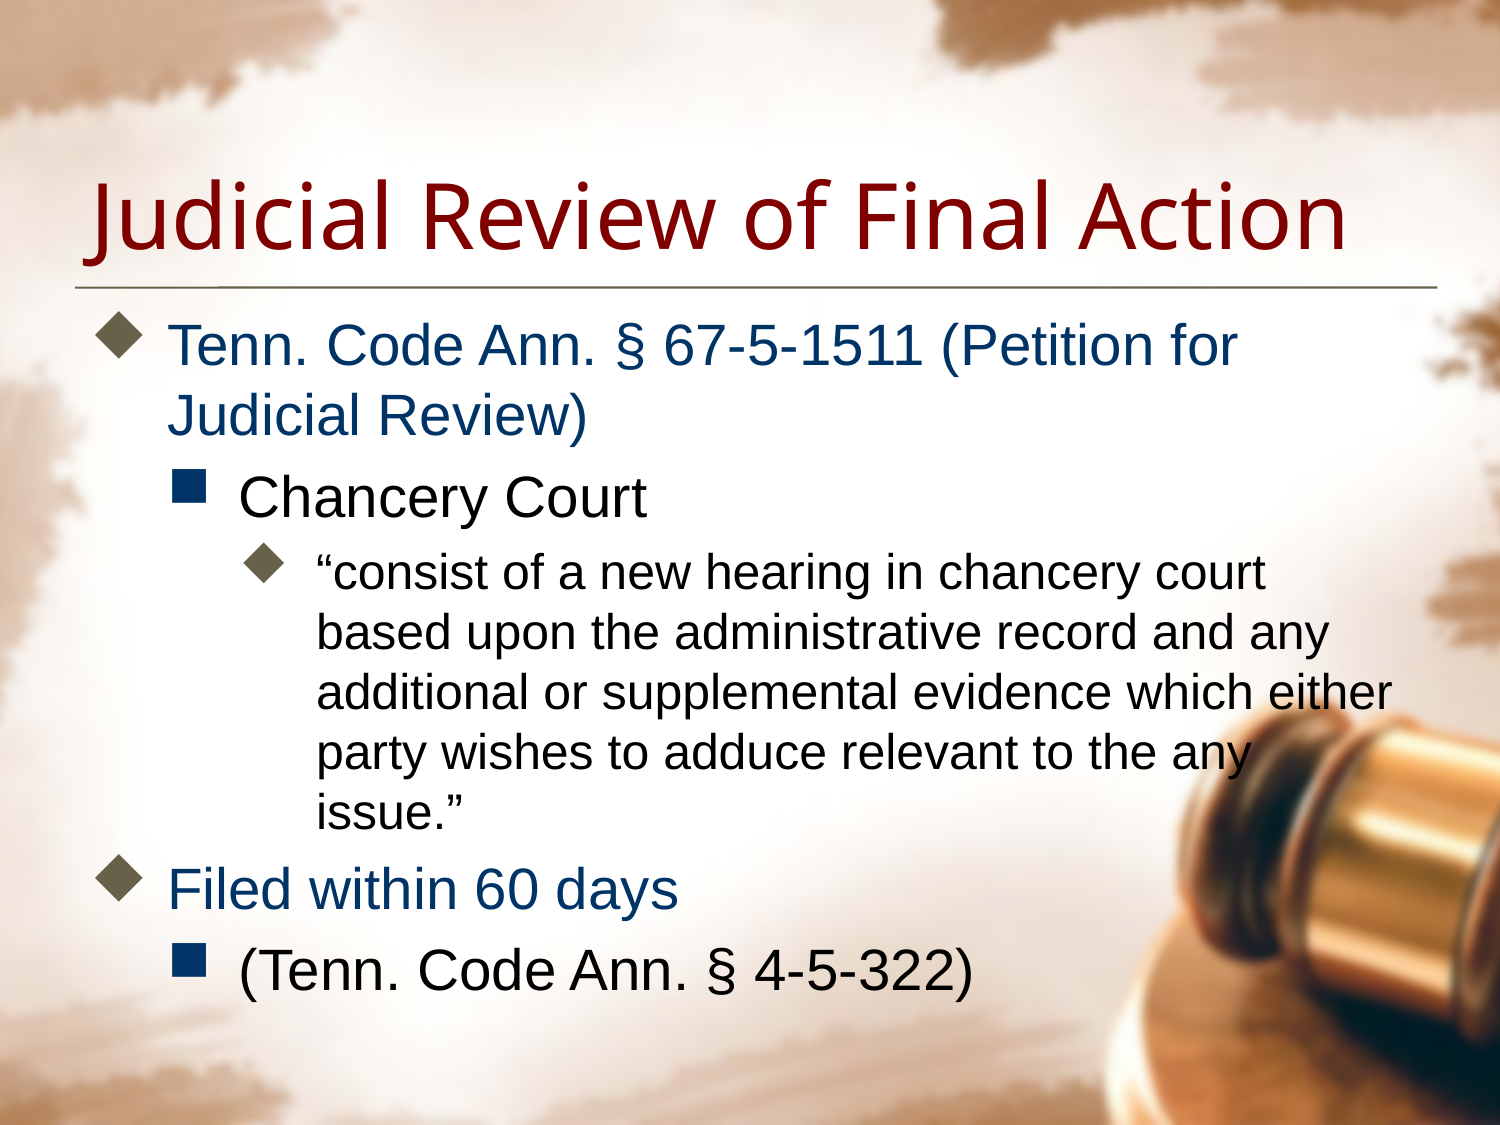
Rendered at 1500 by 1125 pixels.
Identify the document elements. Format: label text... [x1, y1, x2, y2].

picture [0, 0, 1500, 1125]
list Tenn. Code Ann. § 67-5-1511 (Petition for Judicial Review) Chancery Court “consist of a new hearing in chancery court based upon the administrative record and any additional or supplemental evidence which either party wishes to adduce relevant to the any issue.” Filed within 60 days (Tenn. Code Ann. § 4-5-322) [75, 299, 1425, 1006]
title Judicial Review of Final Action [75, 87, 1425, 275]
